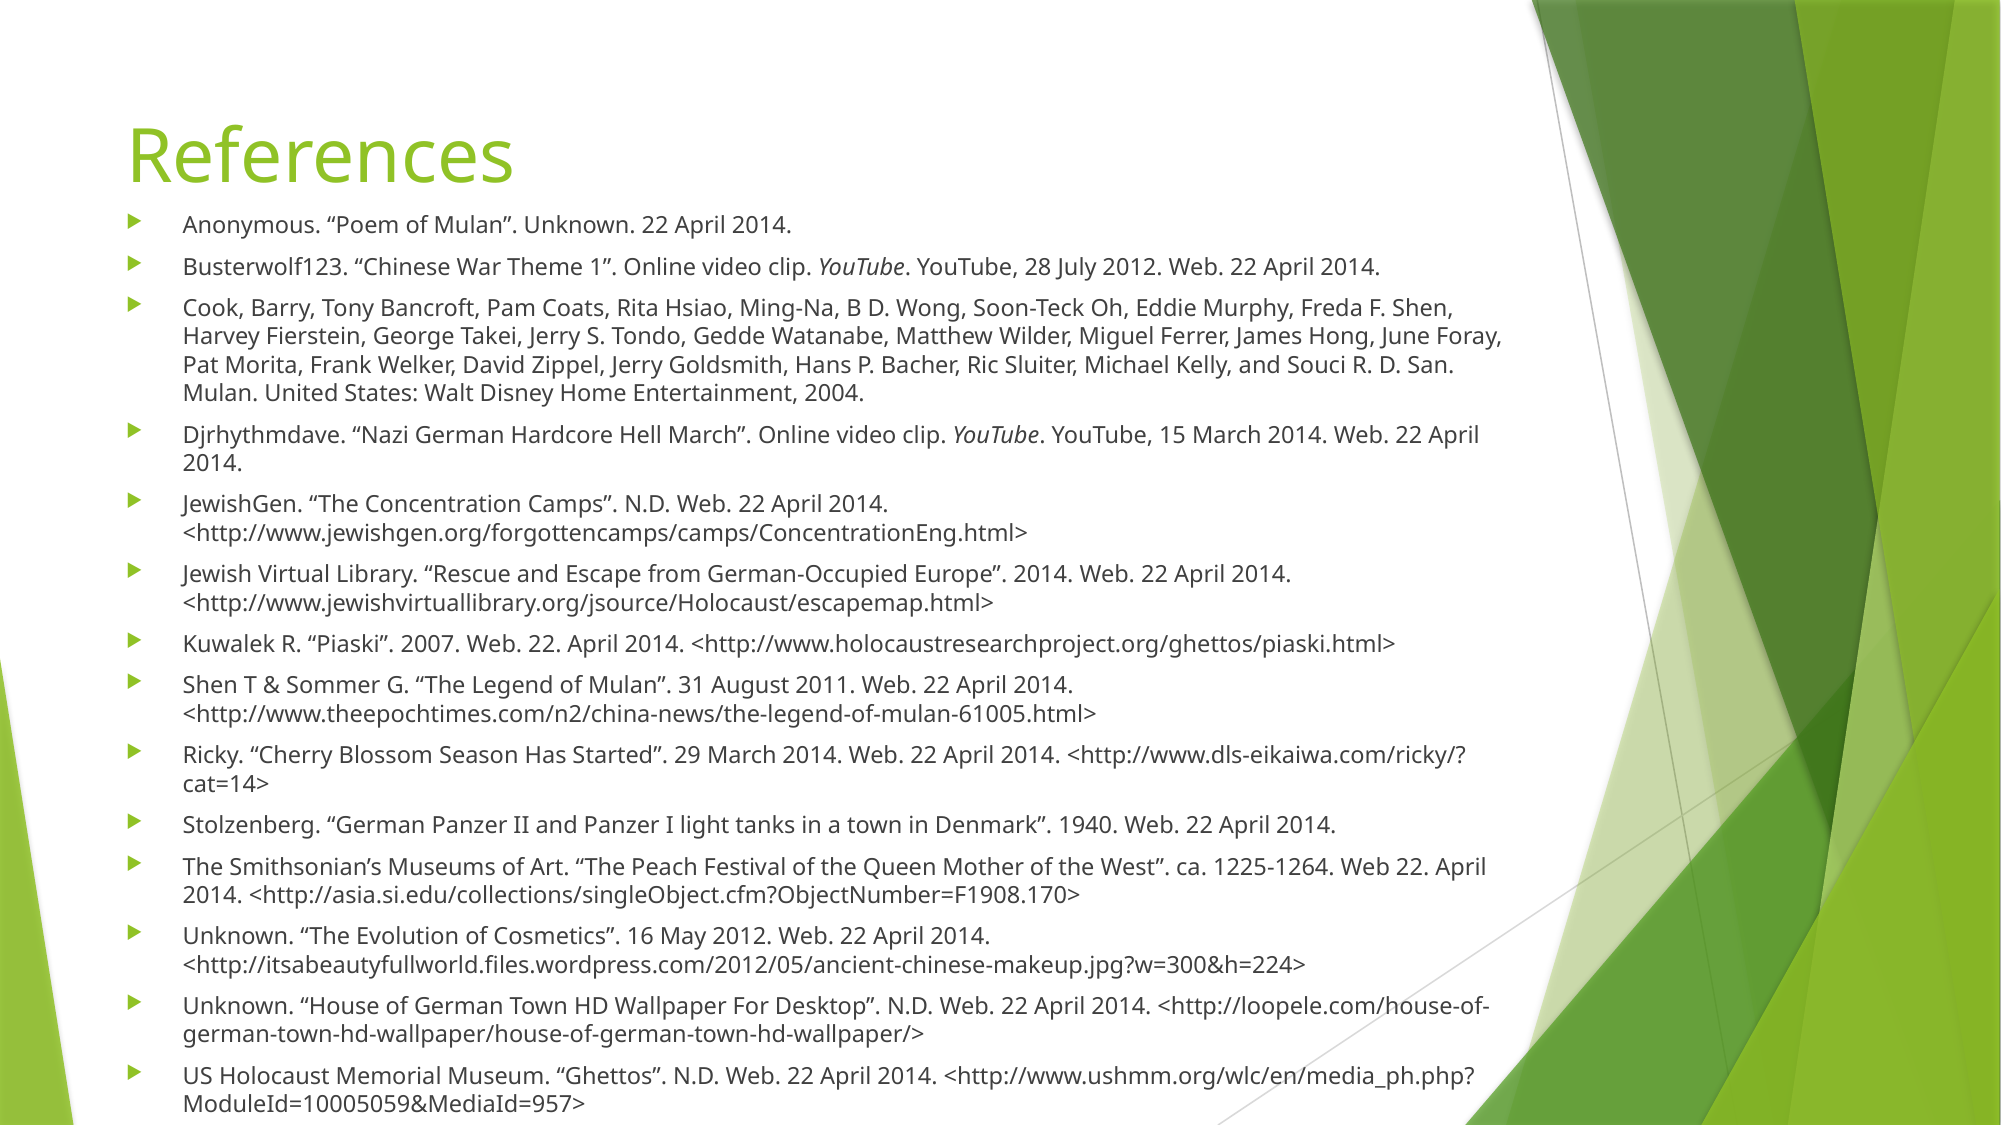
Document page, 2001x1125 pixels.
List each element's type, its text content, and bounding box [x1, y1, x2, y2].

list Anonymous. “Poem of Mulan”. Unknown. 22 April 2014. Busterwolf123. “Chinese War Theme 1”. Online video clip. YouTube. YouTube, 28 July 2012. Web. 22 April 2014. Cook, Barry, Tony Bancroft, Pam Coats, Rita Hsiao, Ming-Na, B D. Wong, Soon-Teck Oh, Eddie Murphy, Freda F. Shen, Harvey Fierstein, George Takei, Jerry S. Tondo, Gedde Watanabe, Matthew Wilder, Miguel Ferrer, James Hong, June Foray, Pat Morita, Frank Welker, David Zippel, Jerry Goldsmith, Hans P. Bacher, Ric Sluiter, Michael Kelly, and Souci R. D. San. Mulan. United States: Walt Disney Home Entertainment, 2004. Djrhythmdave. “Nazi German Hardcore Hell March”. Online video clip. YouTube. YouTube, 15 March 2014. Web. 22 April 2014. JewishGen. “The Concentration Camps”. N.D. Web. 22 April 2014. <http://www.jewishgen.org/forgottencamps/camps/ConcentrationEng.html> Jewish Virtual Library. “Rescue and Escape from German-Occupied Europe”. 2014. Web. 22 April 2014. <http://www.jewishvirtuallibrary.org/jsource/Holocaust/escapemap.html> Kuwalek R. “Piaski”. 2007. Web. 22. April 2014. <http://www.holocaustresearchproject.org/ghettos/piaski.html> Shen T & Sommer G. “The Legend of Mulan”. 31 August 2011. Web. 22 April 2014. <http://www.theepochtimes.com/n2/china-news/the-legend-of-mulan-61005.html> Ricky. “Cherry Blossom Season Has Started”. 29 March 2014. Web. 22 April 2014. <http://www.dls-eikaiwa.com/ricky/?cat=14> Stolzenberg. “German Panzer II and Panzer I light tanks in a town in Denmark”. 1940. Web. 22 April 2014. The Smithsonian’s Museums of Art. “The Peach Festival of the Queen Mother of the West”. ca. 1225-1264. Web 22. April 2014. <http://asia.si.edu/collections/singleObject.cfm?ObjectNumber=F1908.170> Unknown. “The Evolution of Cosmetics”. 16 May 2012. Web. 22 April 2014. <http://itsabeautyfullworld.files.wordpress.com/2012/05/ancient-chinese-makeup.jpg?w=300&h=224> Unknown. “House of German Town HD Wallpaper For Desktop”. N.D. Web. 22 April 2014. <http://loopele.com/house-of-german-town-hd-wallpaper/house-of-german-town-hd-wallpaper/> US Holocaust Memorial Museum. “Ghettos”. N.D. Web. 22 April 2014. <http://www.ushmm.org/wlc/en/media_ph.php?ModuleId=10005059&MediaId=957> [111, 202, 1522, 1125]
title References [111, 99, 1522, 202]
